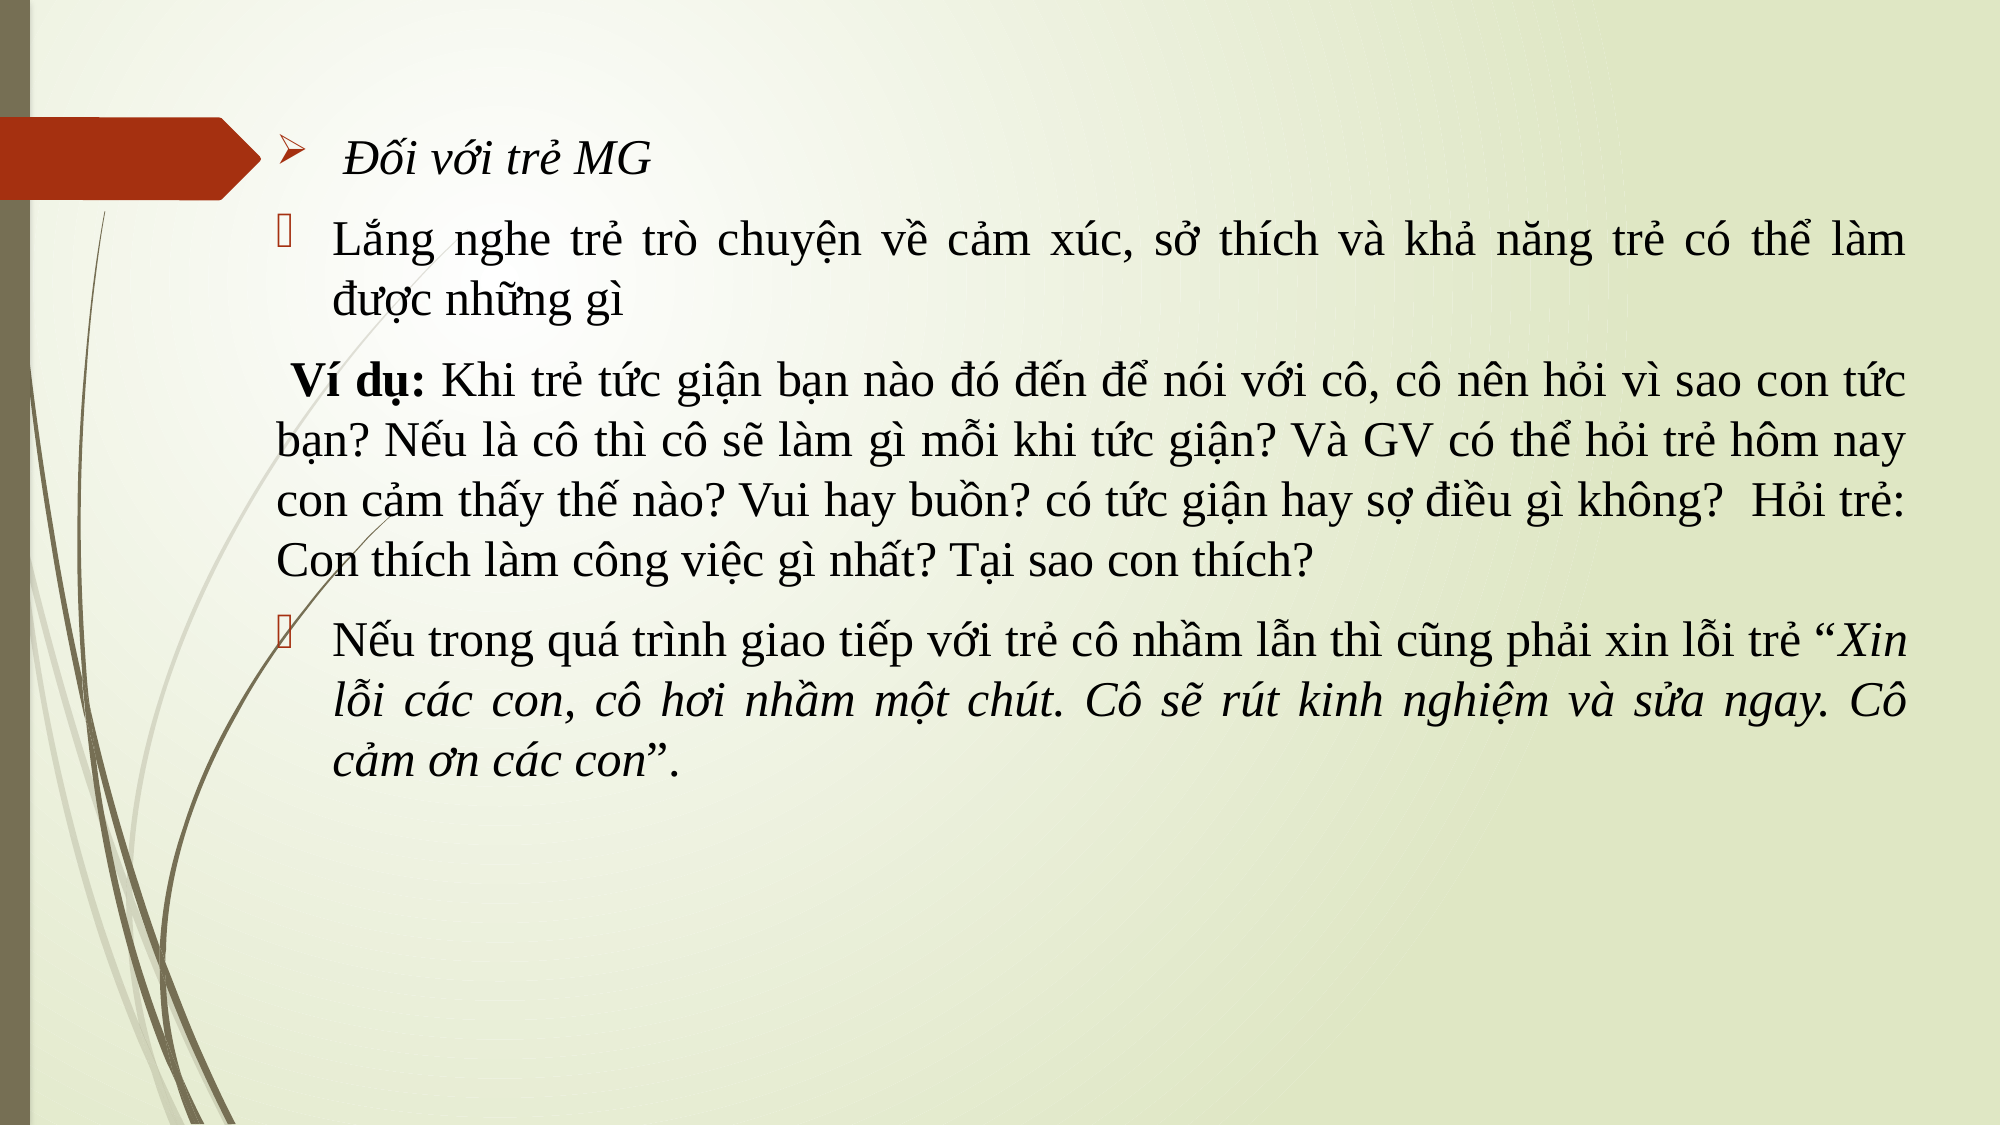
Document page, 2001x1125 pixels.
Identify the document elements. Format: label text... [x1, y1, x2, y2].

list Đối với trẻ MG Lắng nghe trẻ trò chuyện về cảm xúc, sở thích và khả năng trẻ có thể làm được những gì Ví dụ: Khi trẻ tức giận bạn nào đó đến để nói với cô, cô nên hỏi vì sao con tức bạn? Nếu là cô thì cô sẽ làm gì mỗi khi tức giận? Và GV có thể hỏi trẻ hôm nay con cảm thấy thế nào? Vui hay buồn? có tức giận hay sợ điều gì không? Hỏi trẻ: Con thích làm công việc gì nhất? Tại sao con thích? Nếu trong quá trình giao tiếp với trẻ cô nhầm lẫn thì cũng phải xin lỗi trẻ “Xin lỗi các con, cô hơi nhầm một chút. Cô sẽ rút kinh nghiệm và sửa ngay. Cô cảm ơn các con”. [261, 116, 1923, 900]
